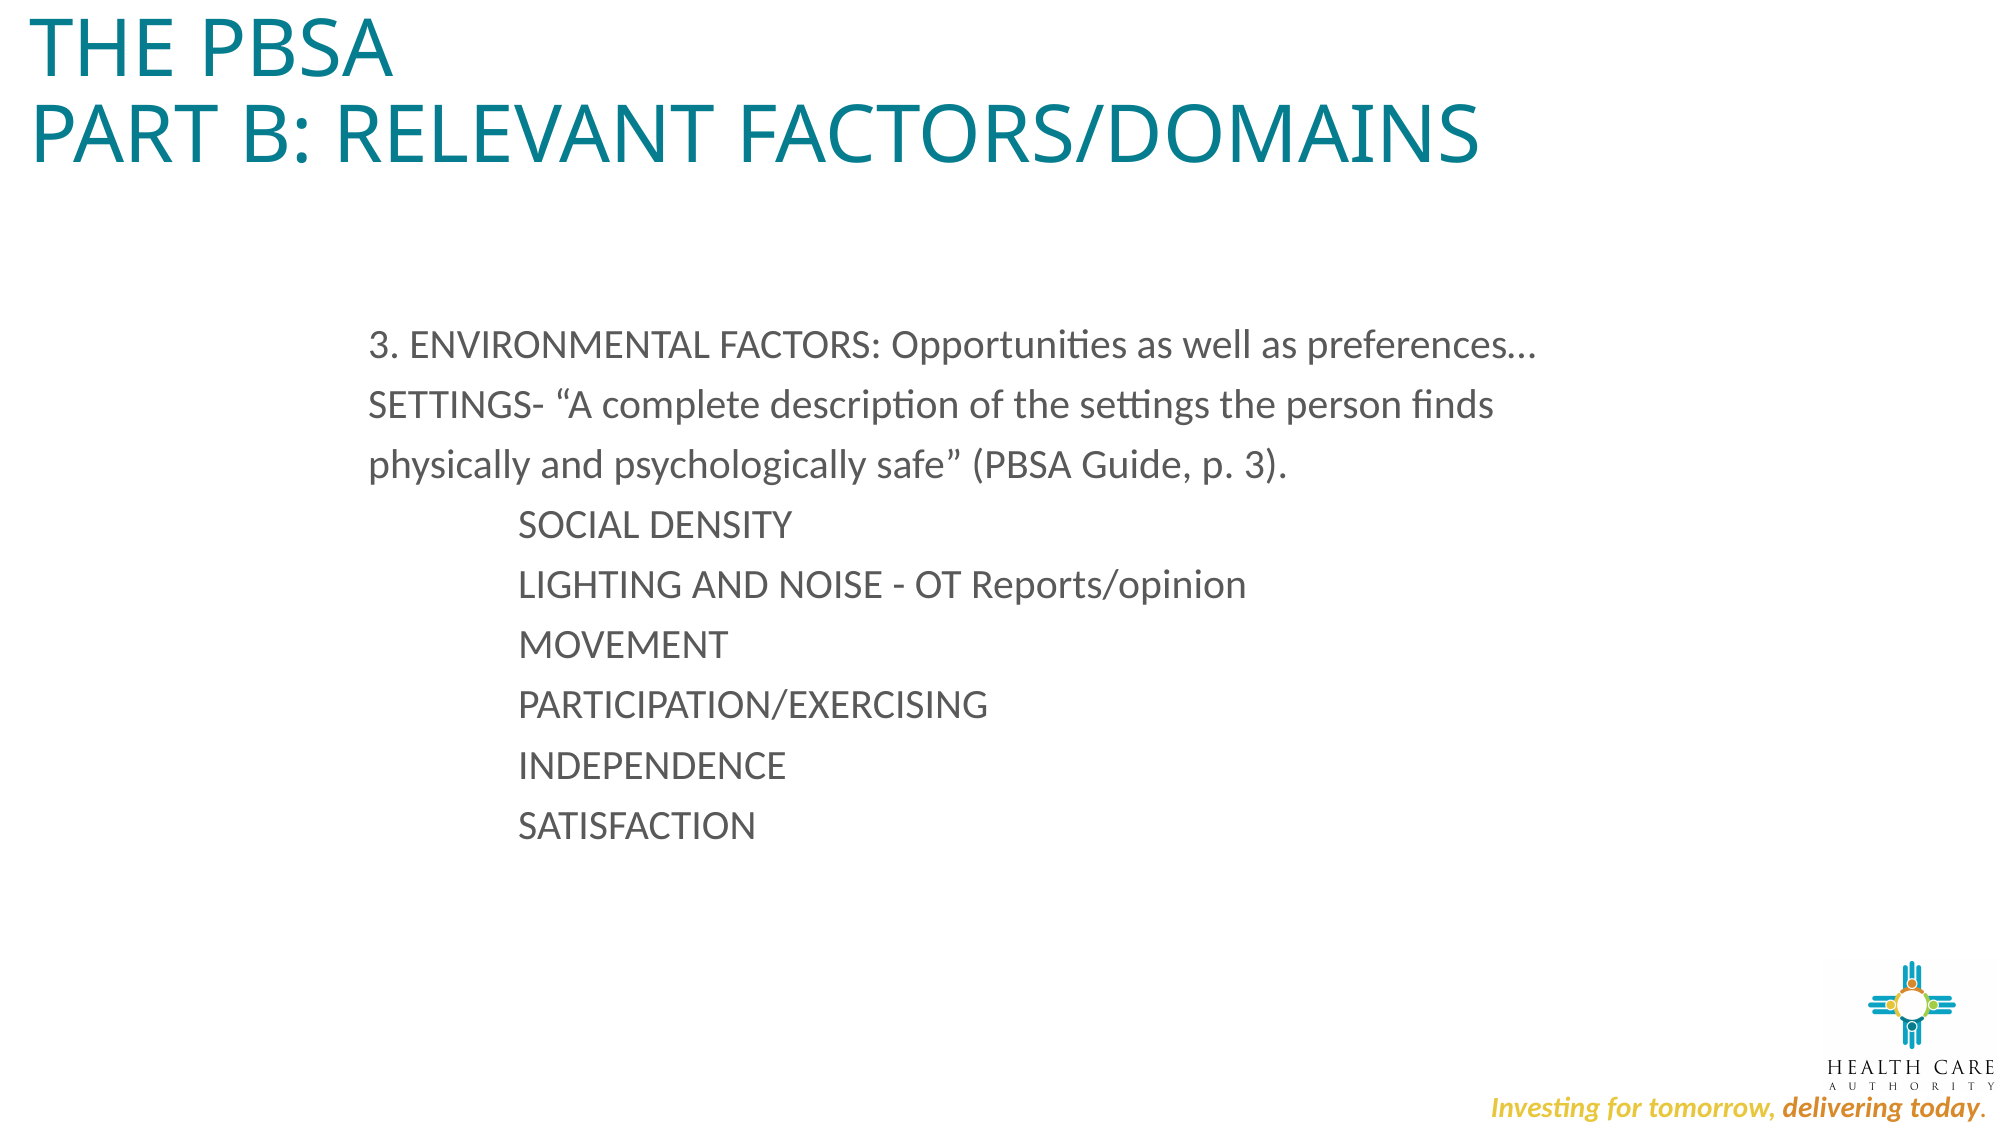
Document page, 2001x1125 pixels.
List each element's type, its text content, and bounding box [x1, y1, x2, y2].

list 3. ENVIRONMENTAL FACTORS: Opportunities as well as preferences… SETTINGS- “A complete description of the settings the person finds physically and psychologically safe” (PBSA Guide, p. 3). SOCIAL DENSITY LIGHTING AND NOISE - OT Reports/opinion MOVEMENT PARTICIPATION/EXERCISING INDEPENDENCE SATISFACTION [353, 299, 1674, 957]
title The PBSA Part B: Relevant Factors/Domains [14, 0, 1829, 188]
picture [1823, 958, 1998, 1091]
